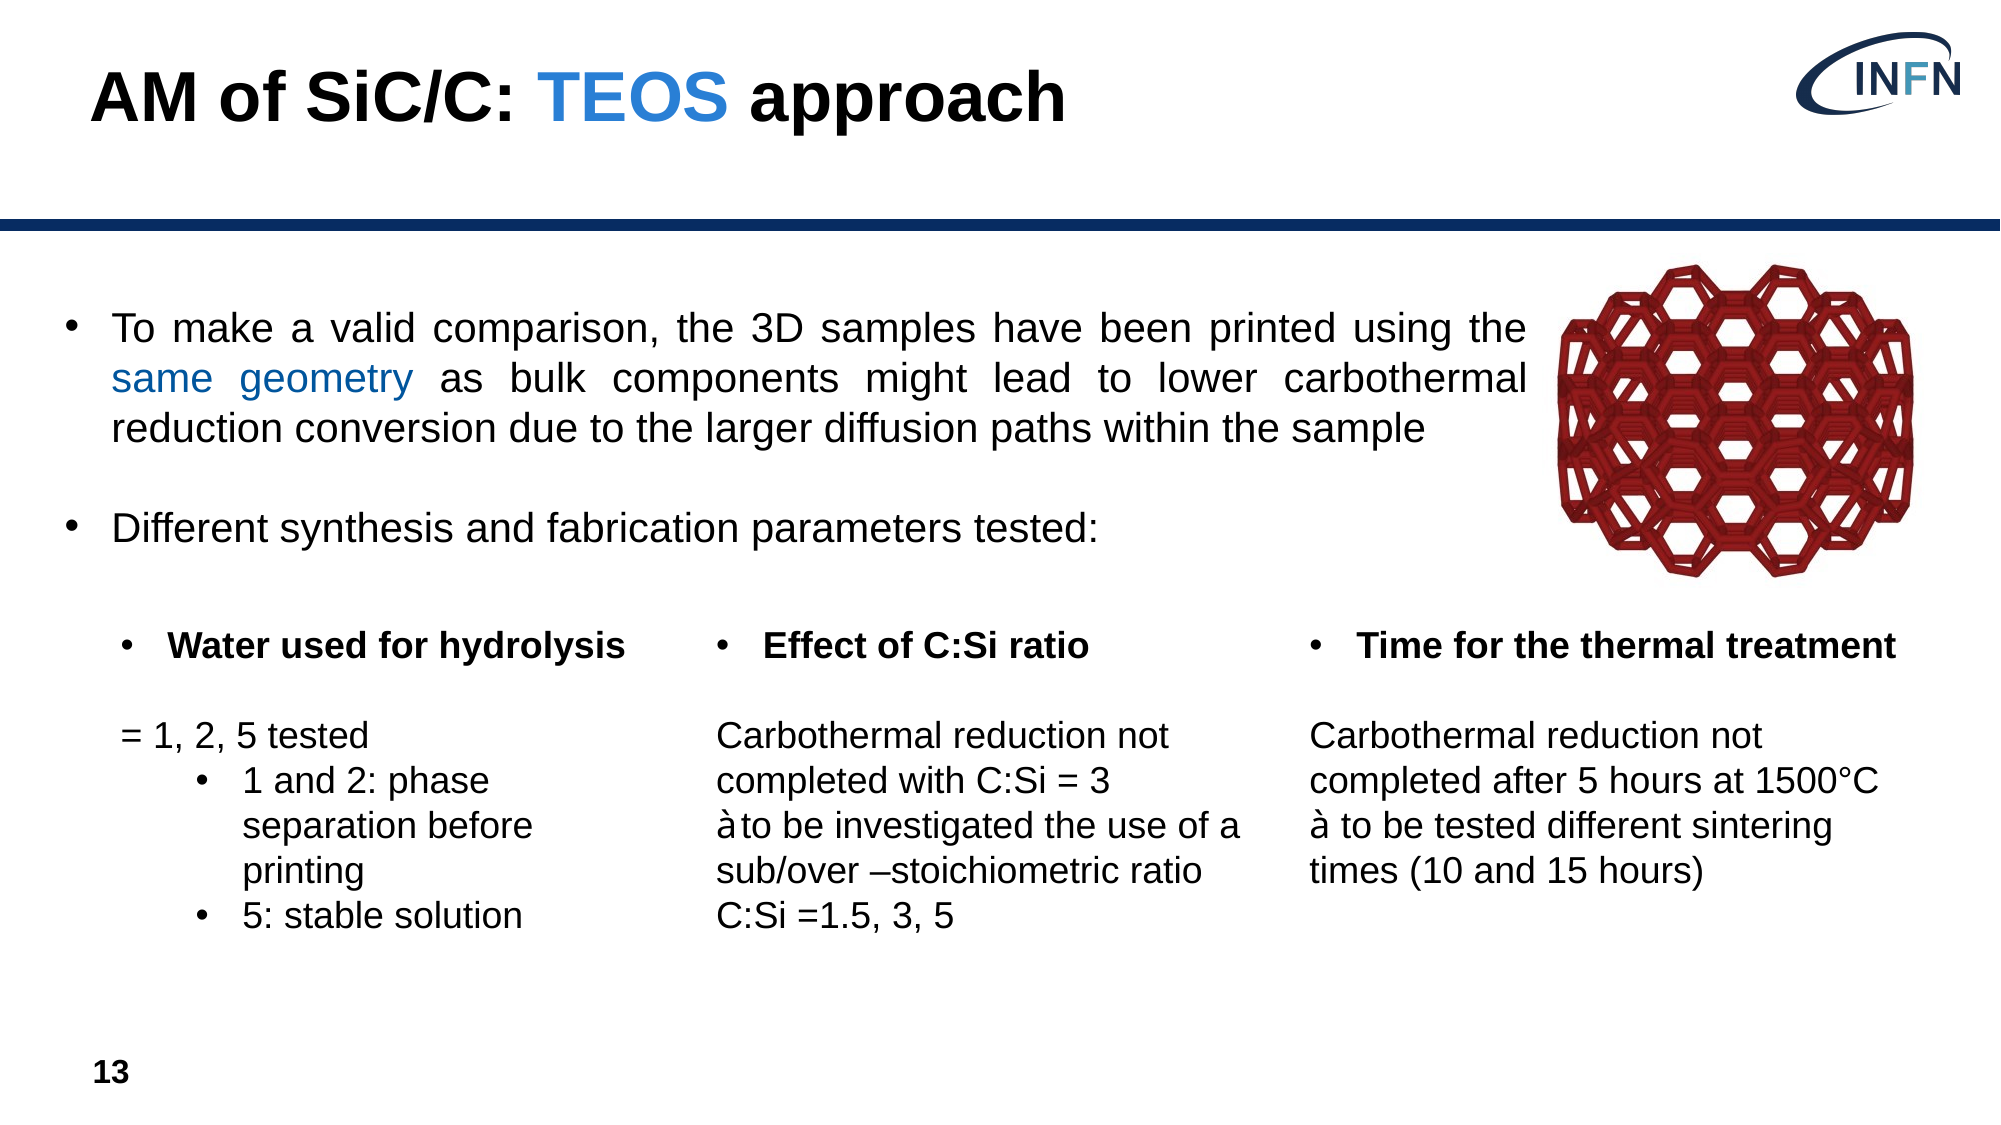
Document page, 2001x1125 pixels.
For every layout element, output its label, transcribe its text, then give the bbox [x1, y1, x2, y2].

text_box To make a valid comparison, the 3D samples have been printed using the same geometry as bulk components might lead to lower carbothermal reduction conversion due to the larger diffusion paths within the sample Different synthesis and fabrication parameters tested: [49, 293, 1542, 558]
text_box Effect of C:Si ratio Carbothermal reduction not completed with C:Si = 3 à to be investigated the use of a sub/over –stoichiometric ratio C:Si =1.5, 3, 5 [701, 614, 1268, 944]
text_box AM of SiC/C: TEOS approach [74, 51, 1949, 232]
picture [1542, 253, 1940, 588]
slide_number 13 [58, 1047, 145, 1093]
text_box Time for the thermal treatment Carbothermal reduction not completed after 5 hours at 1500°C à to be tested different sintering times (10 and 15 hours) [1294, 614, 1943, 899]
picture [1796, 32, 1960, 115]
